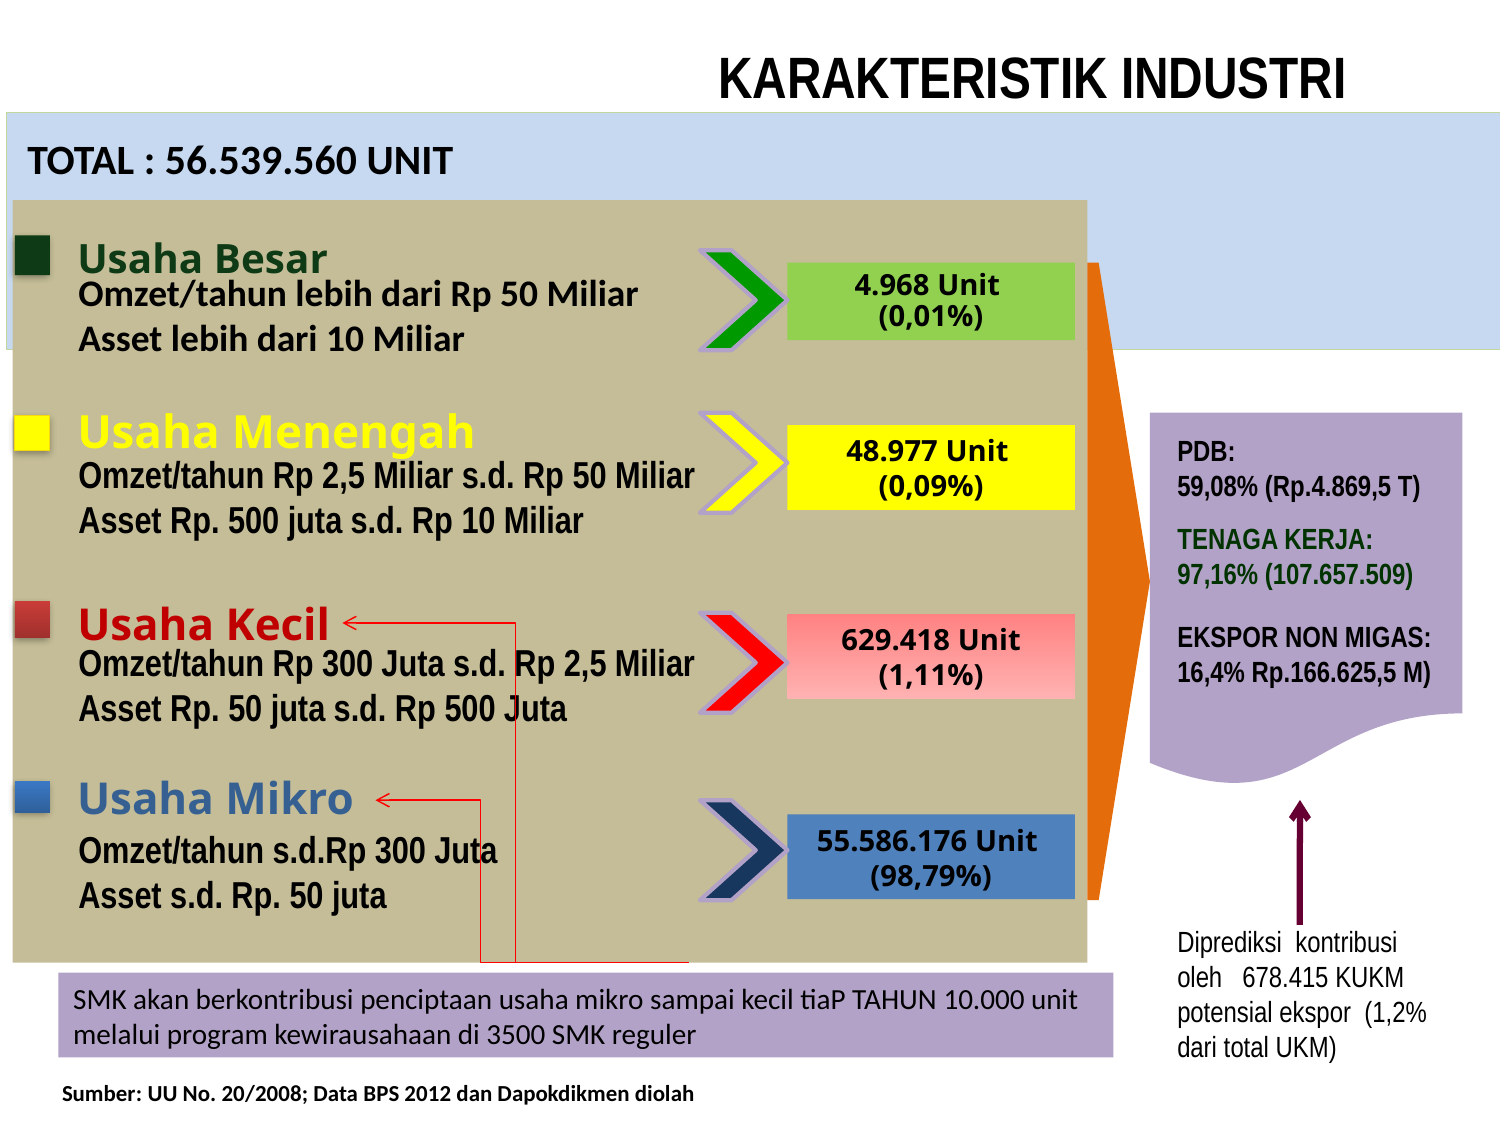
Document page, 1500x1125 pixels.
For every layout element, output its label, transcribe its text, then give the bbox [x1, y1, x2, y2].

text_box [12, 124, 1476, 963]
text_box Sumber: UU No. 20/2008; Data BPS 2012 dan Dapokdikmen diolah [45, 1056, 933, 1125]
text_box [1375, 112, 1500, 350]
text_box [342, 622, 689, 963]
text_box Diprediksi kontribusi oleh 678.415 KUKM potensial ekspor (1,2% dari total UKM) [1162, 970, 1475, 1071]
title KARAKTERISTIK INDUSTRI [512, 0, 1375, 123]
text_box SMK akan berkontribusi penciptaan usaha mikro sampai kecil tiaP TAHUN 10.000 unit melalui program kewirausahaan di 3500 SMK reguler [58, 972, 1114, 1058]
text_box [6, 112, 512, 350]
